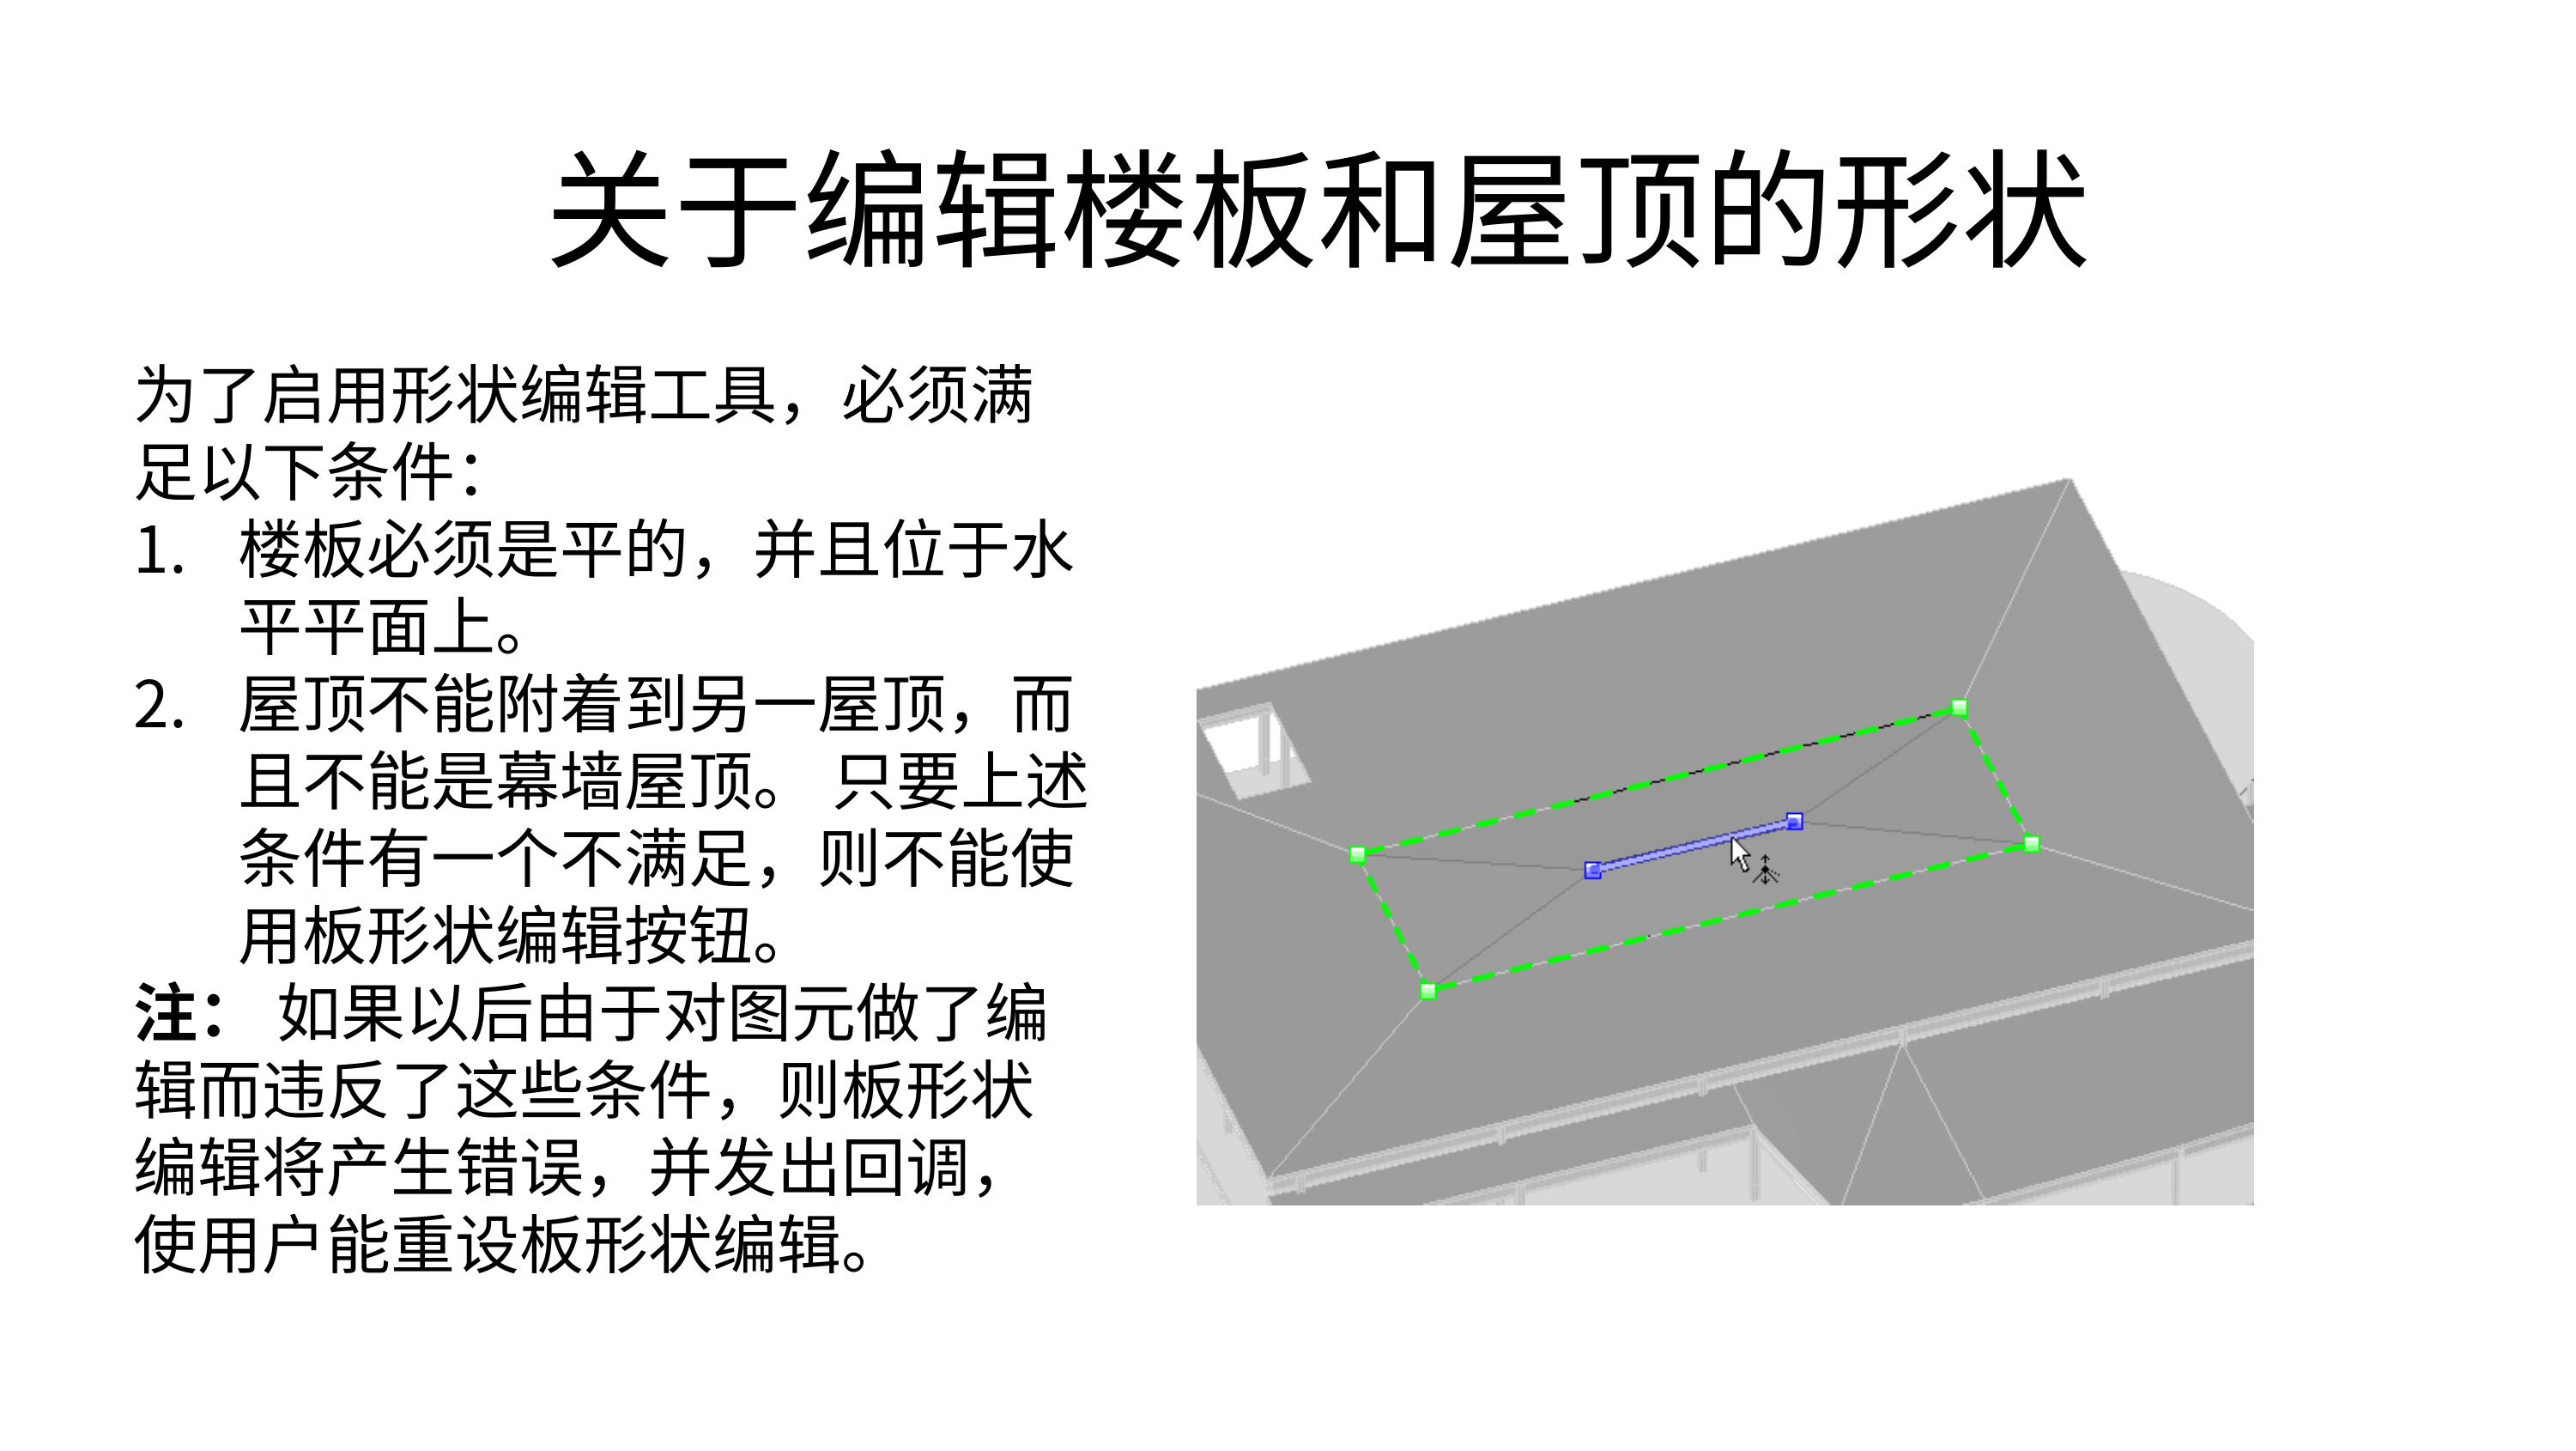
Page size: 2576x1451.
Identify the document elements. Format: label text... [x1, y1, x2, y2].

text_box 为了启用形状编辑工具，必须满足以下条件： 楼板必须是平的，并且位于水平平面上。 屋顶不能附着到另一屋顶，而且不能是幕墙屋顶。 只要上述条件有一个不满足，则不能使用板形状编辑按钮。 注： 如果以后由于对图元做了编辑而违反了这些条件，则板形状编辑将产生错误，并发出回调，使用户能重设板形状编辑。 [111, 343, 1117, 1294]
picture [1197, 426, 2254, 1205]
text_box 关于编辑楼板和屋顶的形状 [472, 117, 2163, 295]
